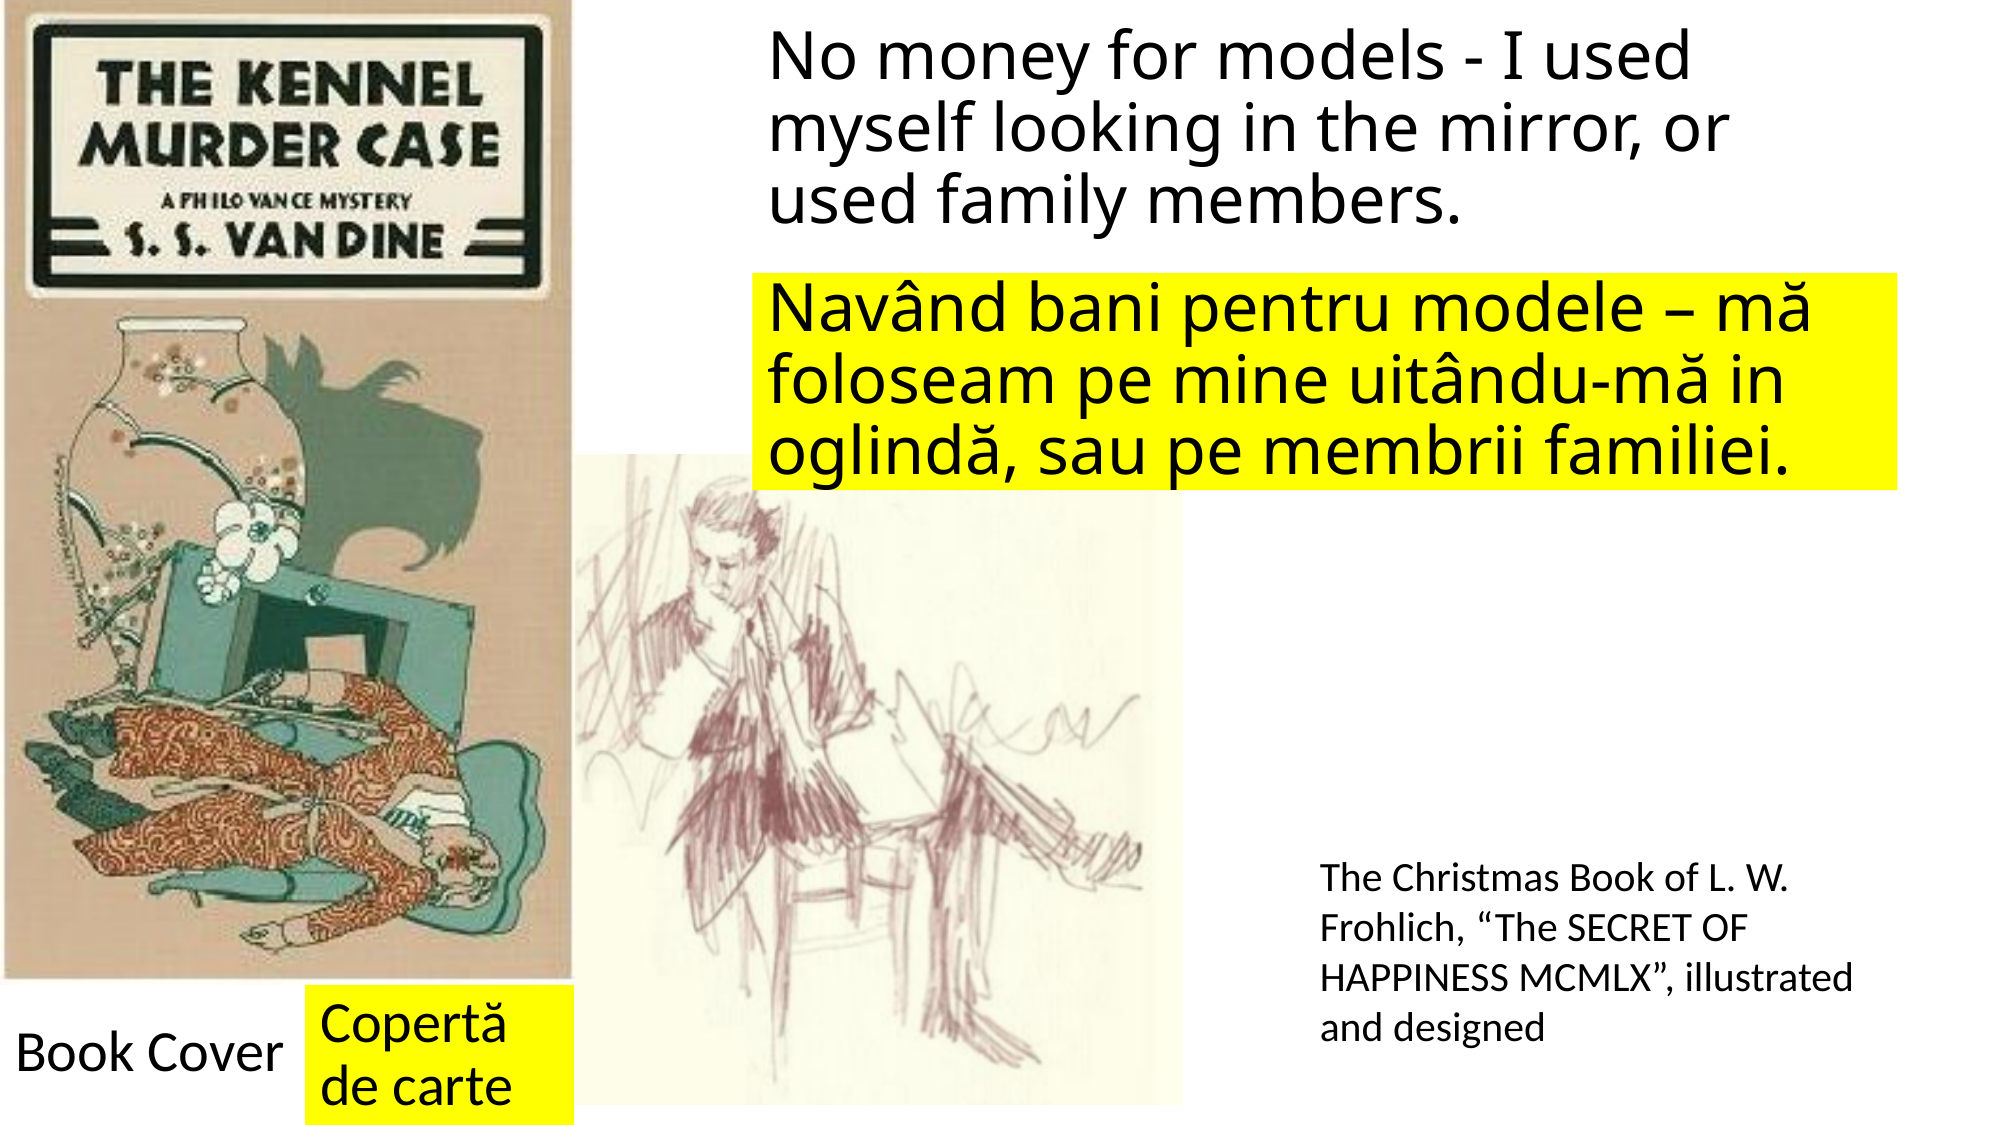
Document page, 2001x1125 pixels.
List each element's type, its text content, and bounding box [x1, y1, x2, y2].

list Book Cover [0, 1013, 305, 1105]
text_box The Christmas Book of L. W. Frohlich, “The SECRET OF HAPPINESS MCMLX”, illustrated and designed [1305, 842, 1898, 1058]
picture [0, 0, 1183, 1105]
title No money for models - I used myself looking in the mirror, or used family members. [752, 21, 1898, 239]
text_box Copertă de carte [305, 985, 575, 1125]
text_box Navând bani pentru modele – mă foloseam pe mine uitându-mă in oglindă, sau pe membrii familiei. [752, 272, 1898, 491]
